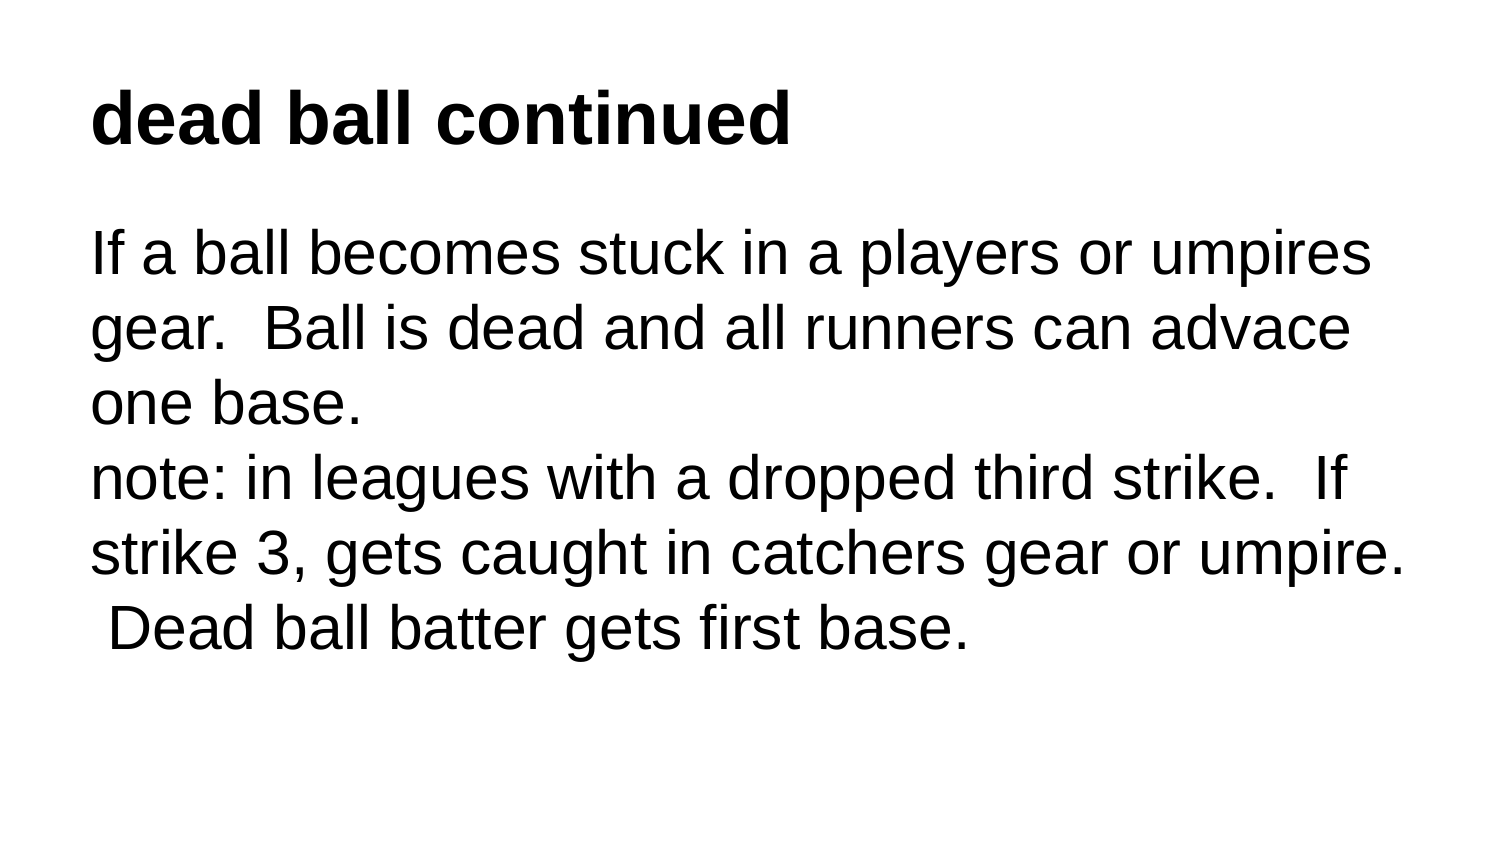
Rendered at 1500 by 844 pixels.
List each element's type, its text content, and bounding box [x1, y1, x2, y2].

list If a ball becomes stuck in a players or umpires gear. Ball is dead and all runners can advace one base. note: in leagues with a dropped third strike. If strike 3, gets caught in catchers gear or umpire. Dead ball batter gets first base. [75, 196, 1425, 808]
title dead ball continued [75, 33, 1425, 175]
